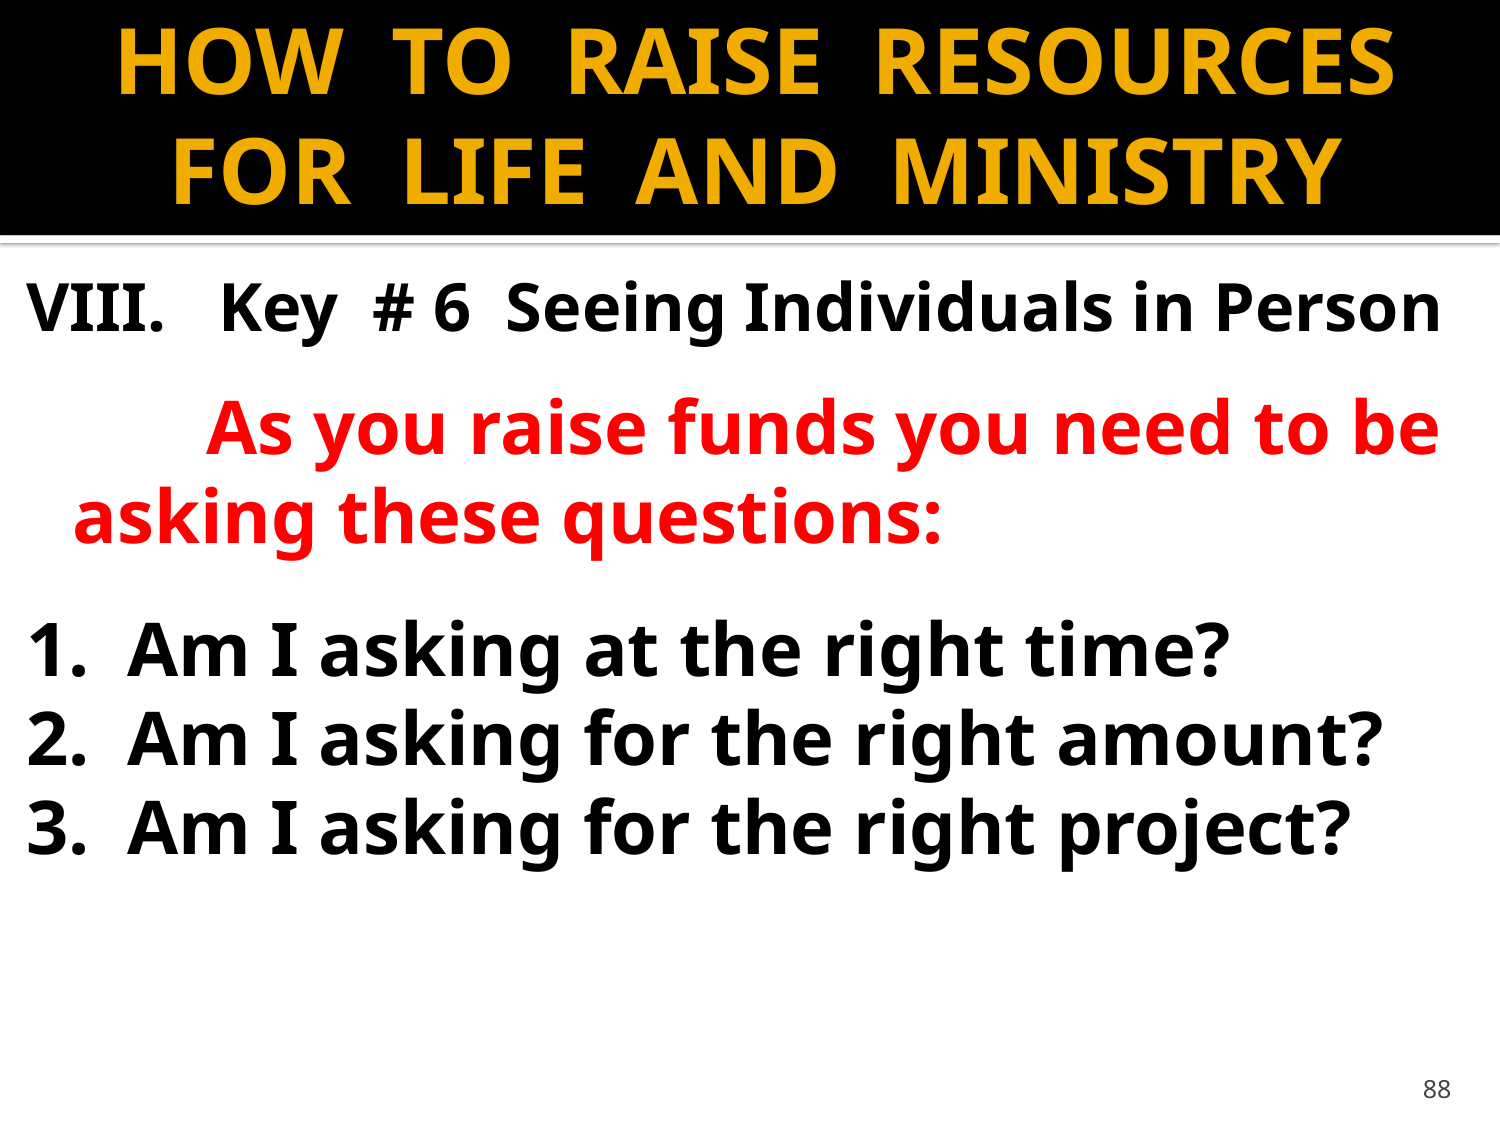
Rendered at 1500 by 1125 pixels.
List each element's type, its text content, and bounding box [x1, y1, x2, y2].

title HOW TO RAISE RESOURCES FOR LIFE AND MINISTRY [66, 0, 1438, 225]
slide_number 88 [1345, 1062, 1467, 1108]
list VIII. Key # 6 Seeing Individuals in Person As you raise funds you need to be asking these questions: 1. Am I asking at the right time? 2. Am I asking for the right amount? 3. Am I asking for the right project? [0, 249, 1500, 1125]
